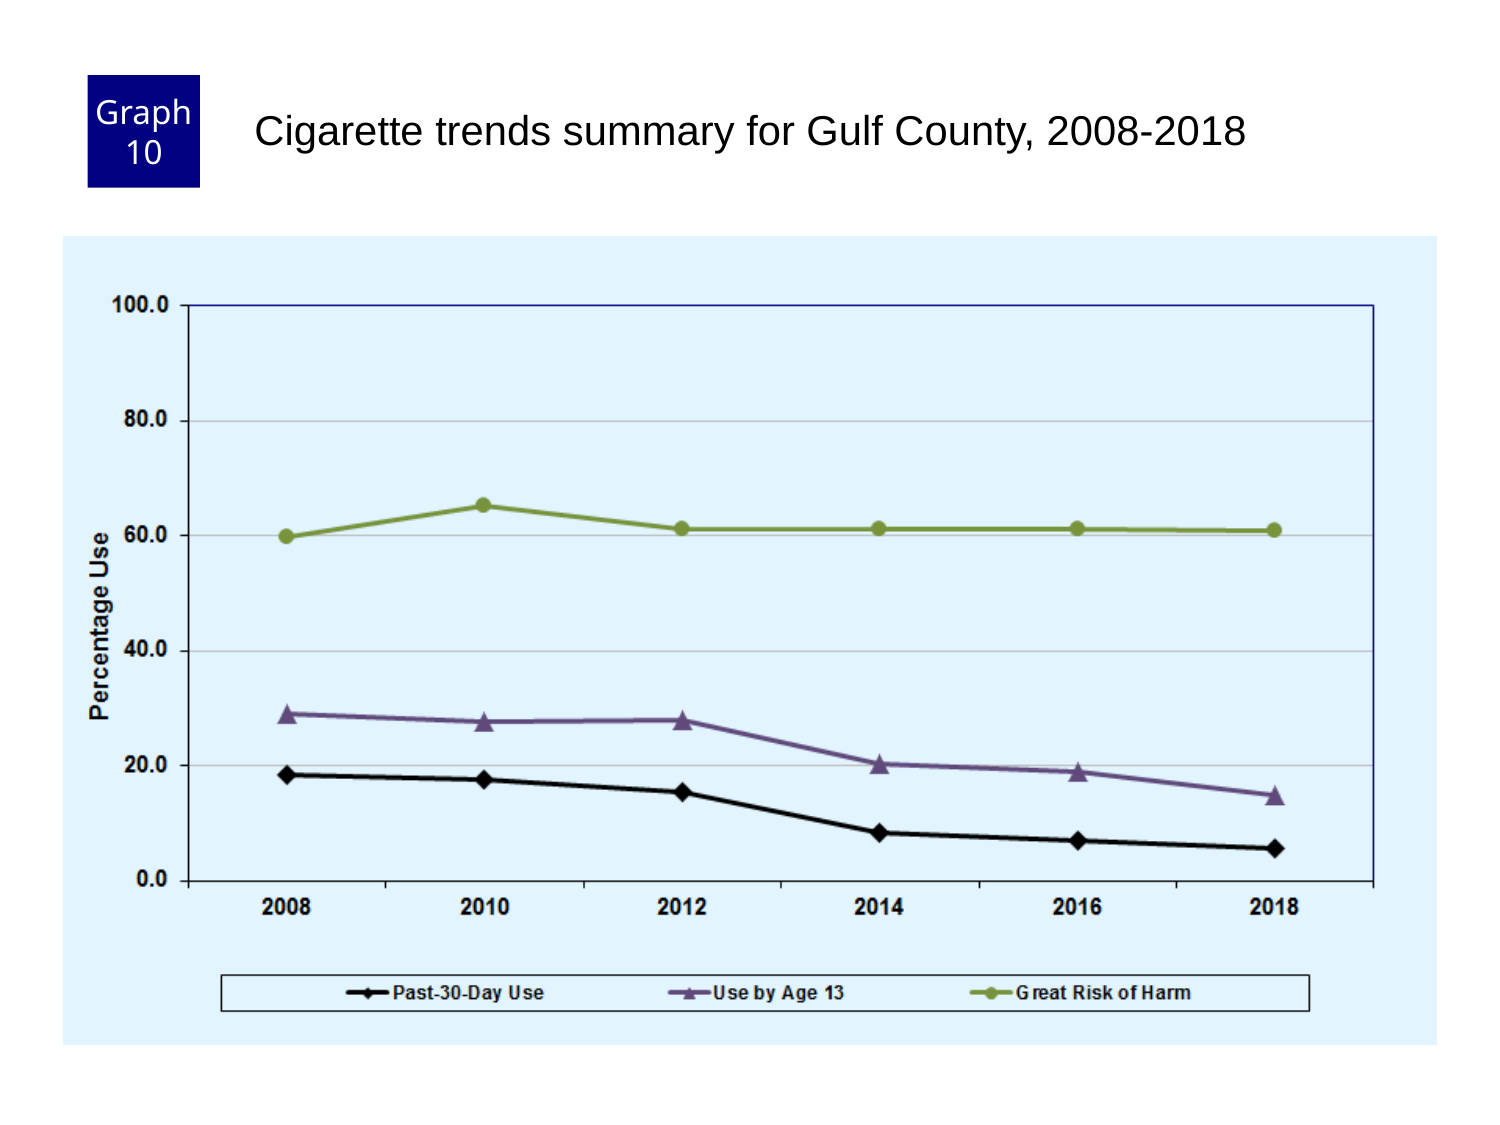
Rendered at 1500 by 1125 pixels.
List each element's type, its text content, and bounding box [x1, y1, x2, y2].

text_box Cigarette trends summary for Gulf County, 2008-2018 [249, 99, 1438, 225]
picture [62, 236, 1437, 1046]
text_box Graph 10 [87, 75, 200, 188]
